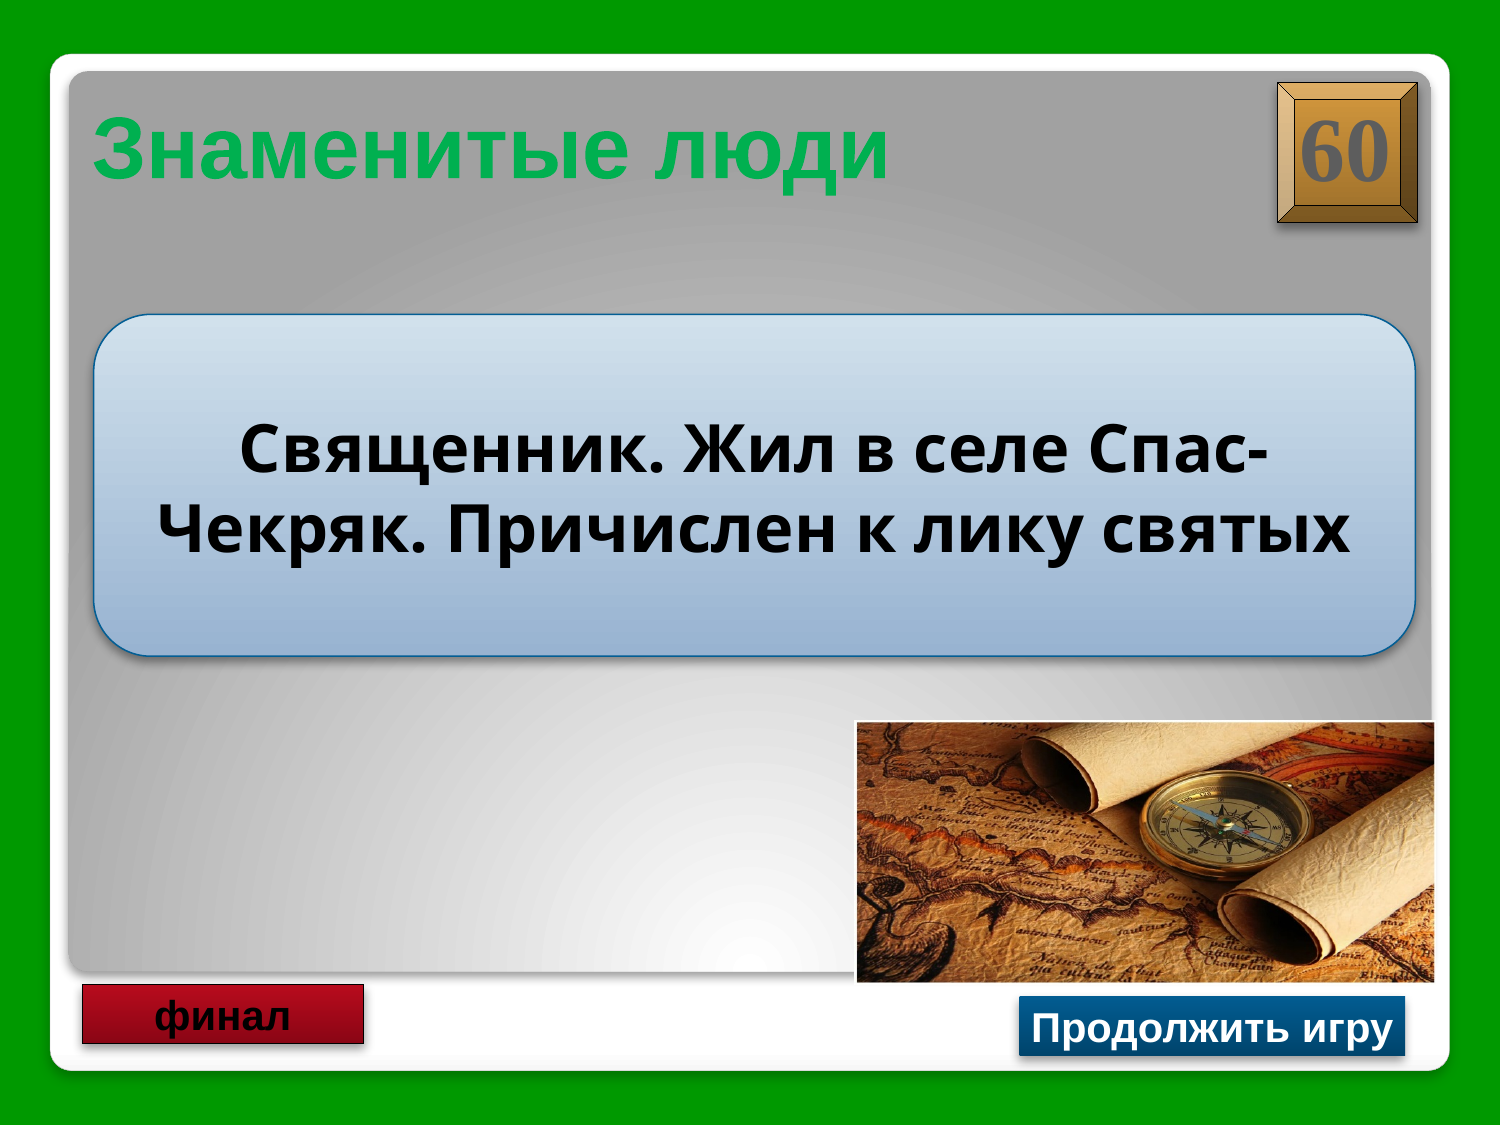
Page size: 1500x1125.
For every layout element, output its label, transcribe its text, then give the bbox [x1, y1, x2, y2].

text_box финал [82, 984, 364, 1044]
text_box Священник. Жил в селе Спас-Чекряк. Причислен к лику святых [92, 313, 1417, 657]
picture [854, 719, 1436, 985]
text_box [1277, 81, 1419, 223]
text_box Продолжить игру [1019, 999, 1406, 1056]
